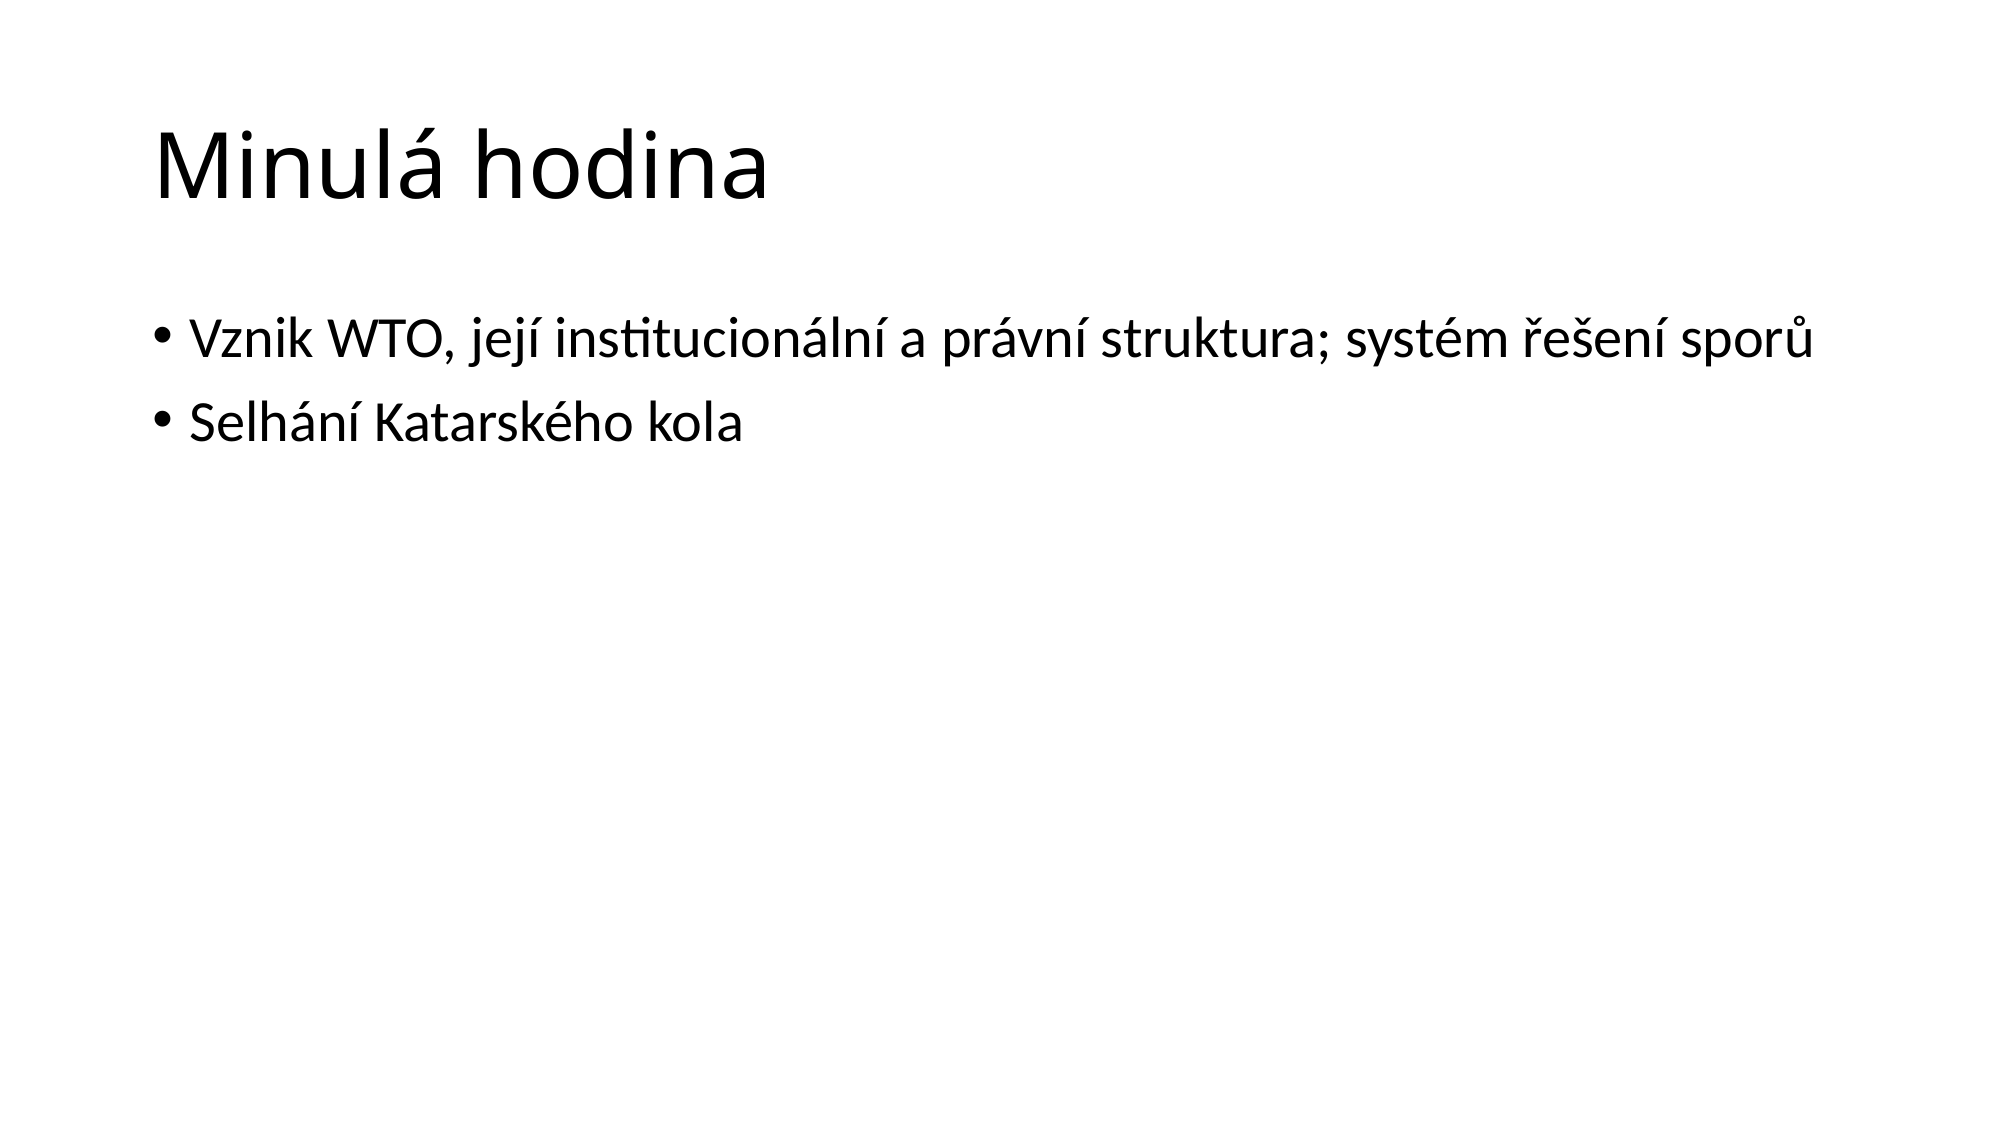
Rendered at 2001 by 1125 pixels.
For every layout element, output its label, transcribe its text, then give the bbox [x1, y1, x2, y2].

list Vznik WTO, její institucionální a právní struktura; systém řešení sporů Selhání Katarského kola [137, 299, 1863, 1014]
title Minulá hodina [137, 59, 1863, 278]
